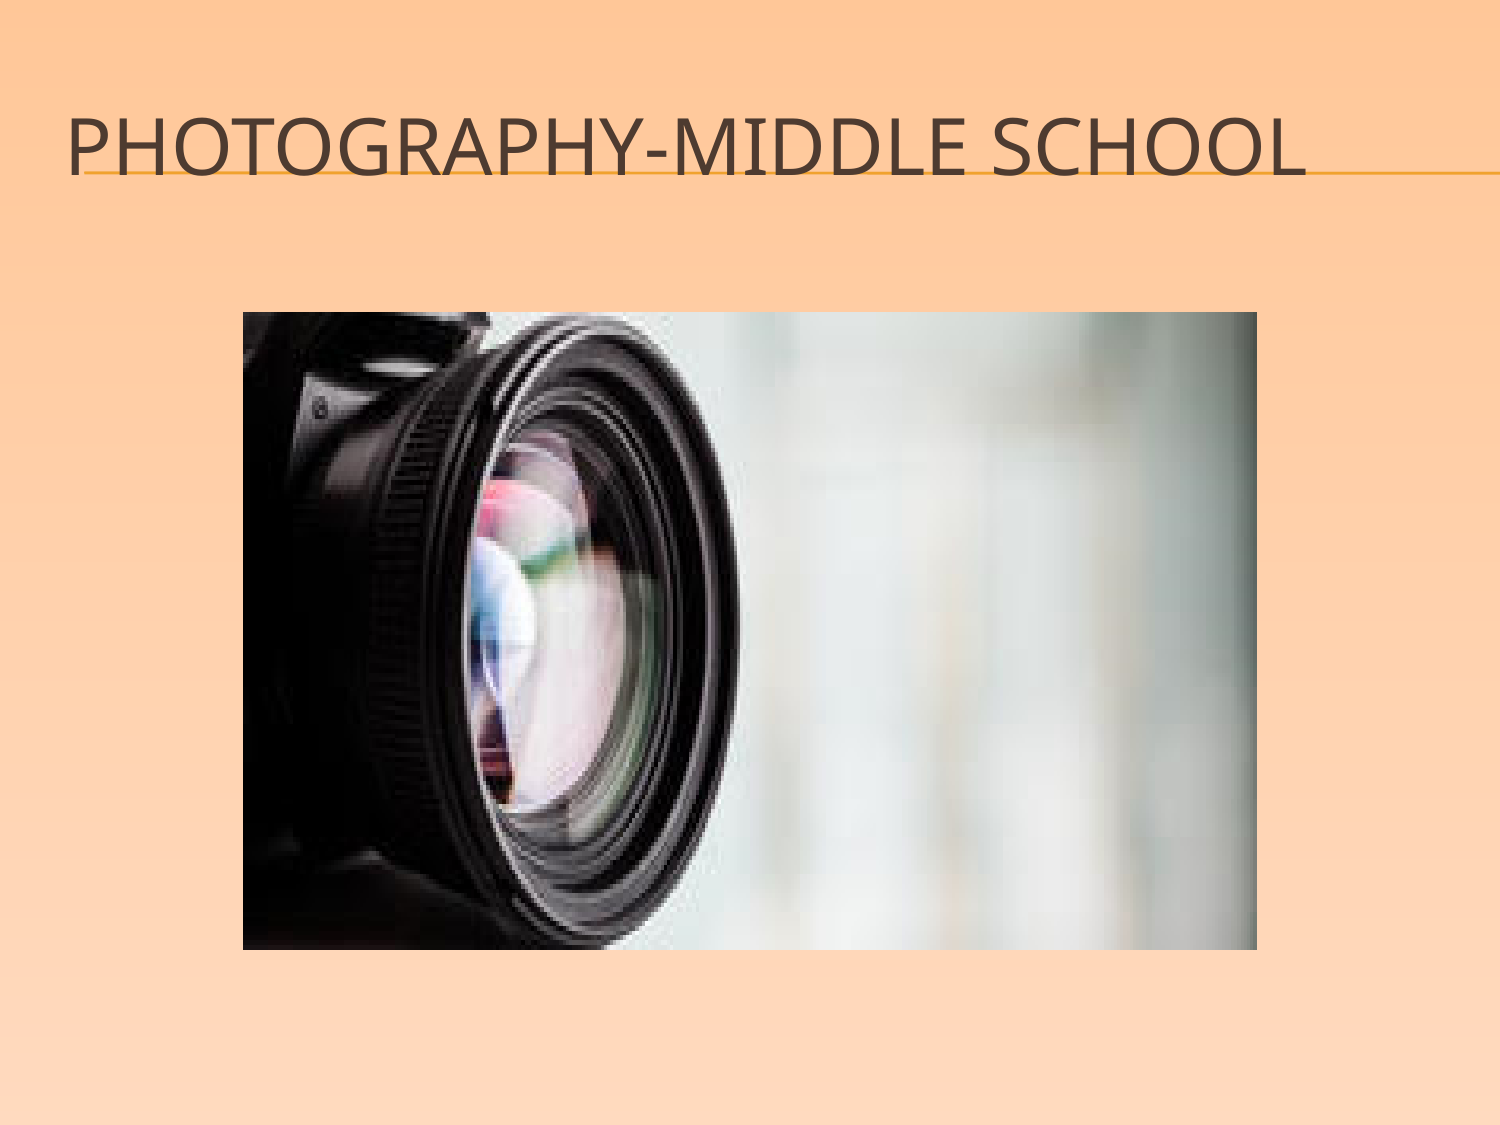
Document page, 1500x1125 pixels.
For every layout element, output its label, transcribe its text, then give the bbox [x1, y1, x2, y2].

title PHOTOGRAPHY-MIDDLE SCHOOL [50, 75, 1475, 213]
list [243, 312, 1257, 951]
